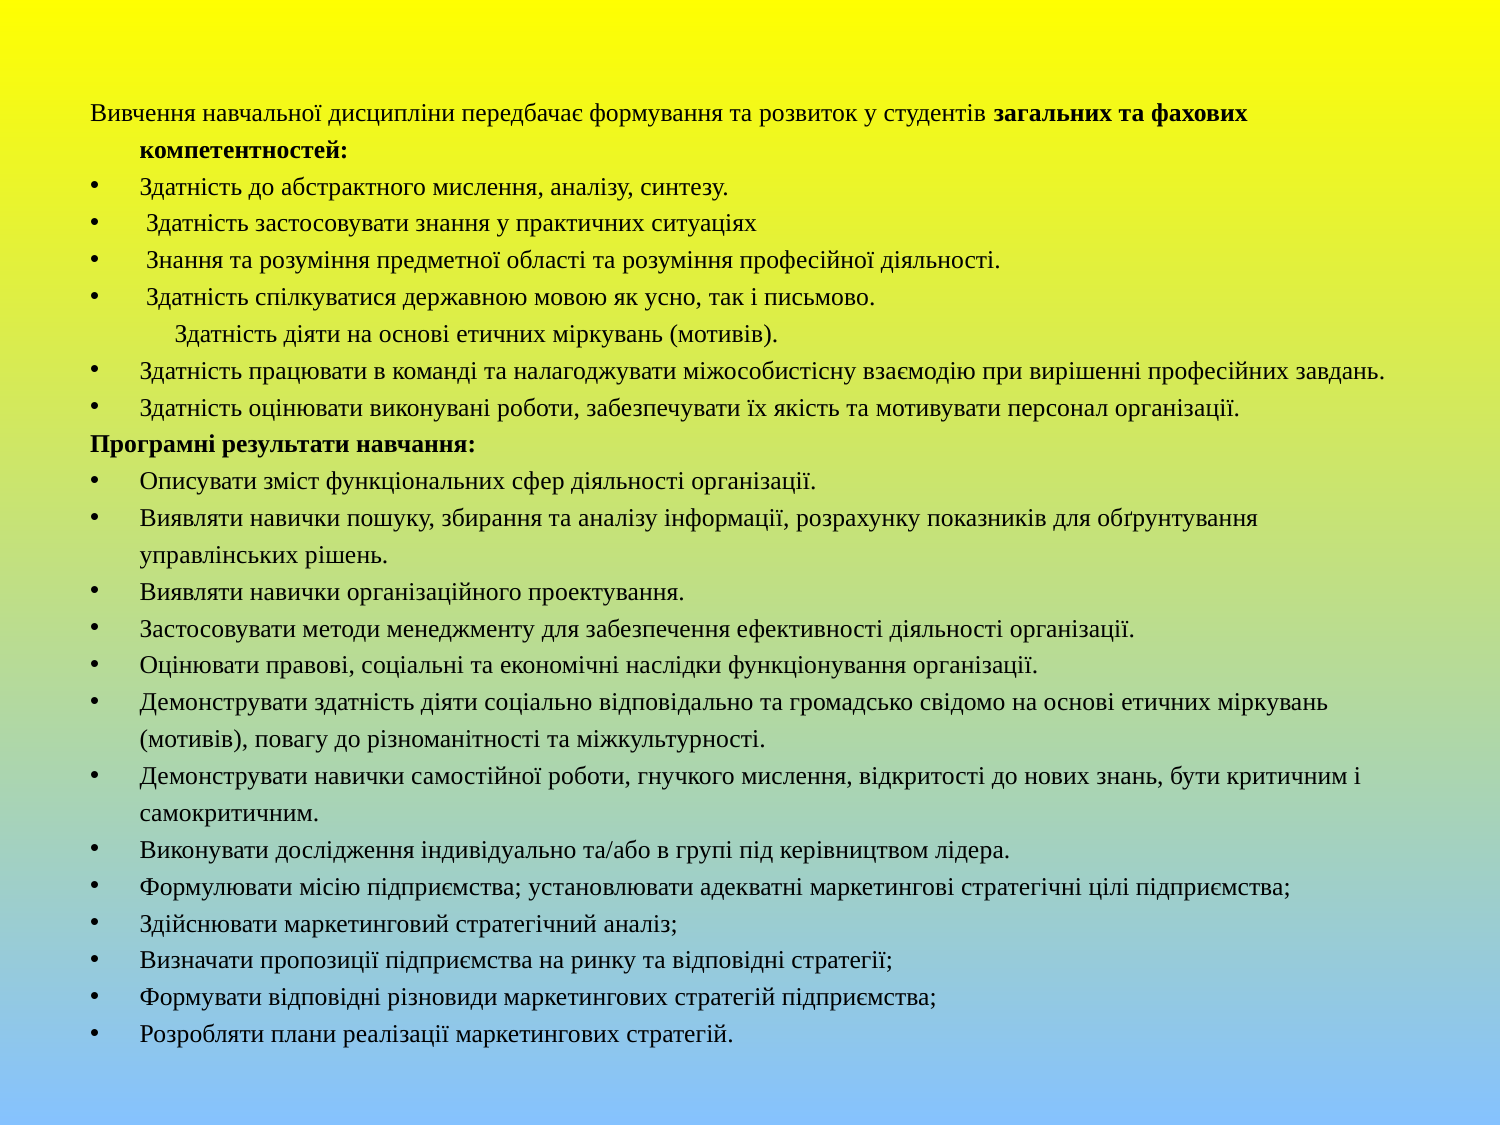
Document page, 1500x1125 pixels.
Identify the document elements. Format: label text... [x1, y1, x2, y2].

list Вивчення навчальної дисципліни передбачає формування та розвиток у студентів загальних та фахових компетентностей: Здатність до абстрактного мислення, аналізу, синтезу. Здатність застосовувати знання у практичних ситуаціях Знання та розуміння предметної області та розуміння професійної діяльності. Здатність спілкуватися державною мовою як усно, так і письмово. Здатність діяти на основі етичних міркувань (мотивів). Здатність працювати в команді та налагоджувати міжособистісну взаємодію при вирішенні професійних завдань. Здатність оцінювати виконувані роботи, забезпечувати їх якість та мотивувати персонал організації. Програмні результати навчання: Описувати зміст функціональних сфер діяльності організації. Виявляти навички пошуку, збирання та аналізу інформації, розрахунку показників для обґрунтування управлінських рішень. Виявляти навички організаційного проектування. Застосовувати методи менеджменту для забезпечення ефективності діяльності організації. Оцінювати правові, соціальні та економічні наслідки функціонування організації. Демонструвати здатність діяти соціально відповідально та громадсько свідомо на основі етичних міркувань (мотивів), повагу до різноманітності та міжкультурності. Демонструвати навички самостійної роботи, гнучкого мислення, відкритості до нових знань, бути критичним і самокритичним. Виконувати дослідження індивідуально та/або в групі під керівництвом лідера. Формулювати місію підприємства; установлювати адекватні маркетингові стратегічні цілі підприємства; Здійснювати маркетинговий стратегічний аналіз; Визначати пропозиції підприємства на ринку та відповідні стратегії; Формувати відповідні різновиди маркетингових стратегій підприємства; Розробляти плани реалізації маркетингових стратегій. [75, 82, 1425, 1106]
